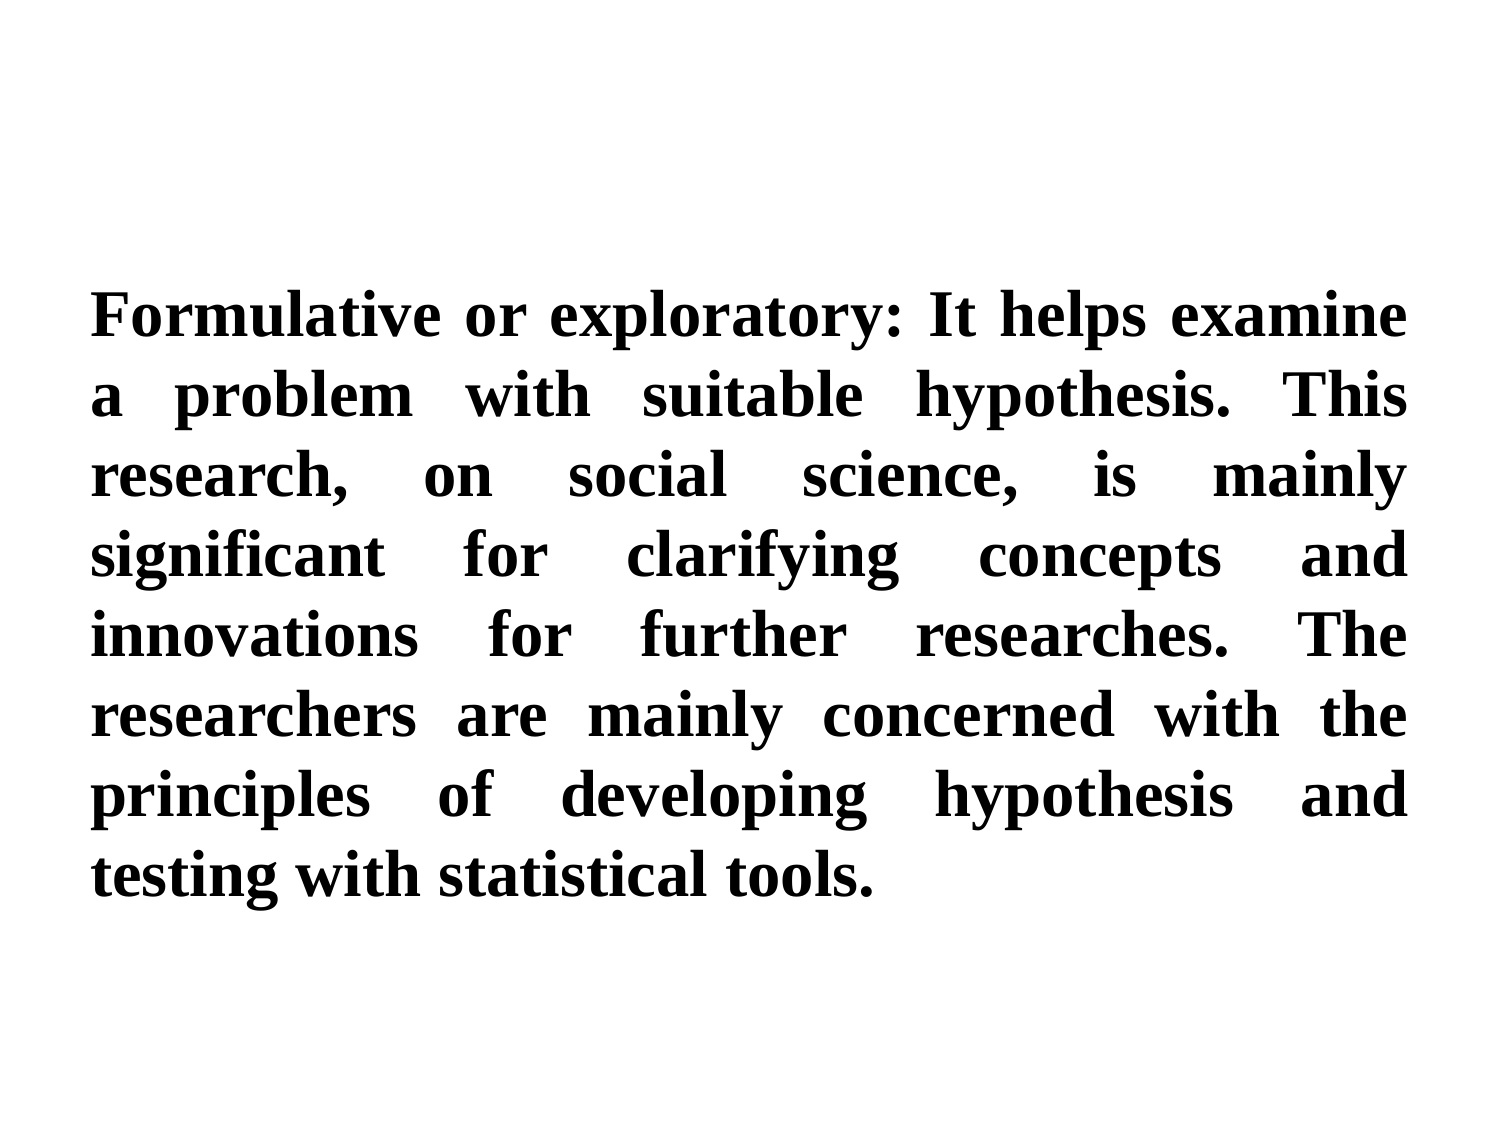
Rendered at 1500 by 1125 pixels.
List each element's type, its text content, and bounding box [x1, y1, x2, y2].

list Formulative or exploratory: It helps examine a problem with suitable hypothesis. This research, on social science, is mainly significant for clarifying concepts and innovations for further researches. The researchers are mainly concerned with the principles of developing hypothesis and testing with statistical tools. [75, 262, 1425, 1005]
